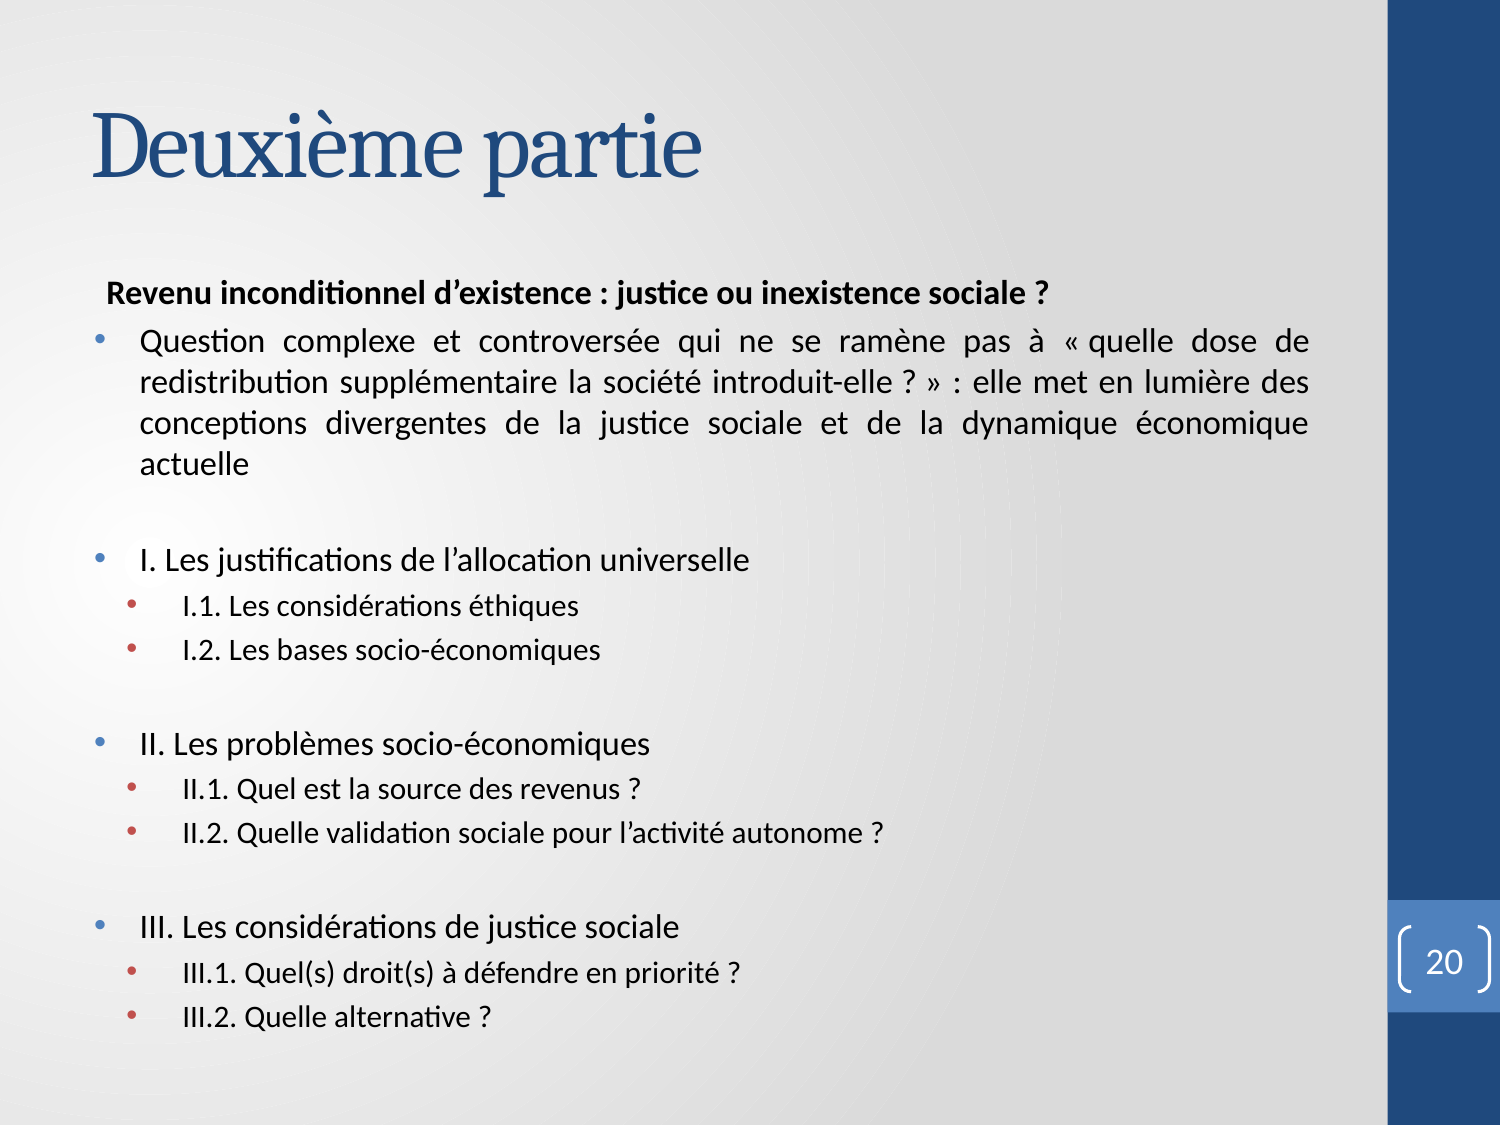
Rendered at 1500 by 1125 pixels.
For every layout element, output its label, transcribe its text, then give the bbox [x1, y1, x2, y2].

slide_number 20 [1397, 925, 1492, 994]
list Revenu inconditionnel d’existence : justice ou inexistence sociale ? Question complexe et controversée qui ne se ramène pas à « quelle dose de redistribution supplémentaire la société introduit-elle ? » : elle met en lumière des conceptions divergentes de la justice sociale et de la dynamique économique actuelle I. Les justifications de l’allocation universelle I.1. Les considérations éthiques I.2. Les bases socio-économiques II. Les problèmes socio-économiques II.1. Quel est la source des revenus ? II.2. Quelle validation sociale pour l’activité autonome ? III. Les considérations de justice sociale III.1. Quel(s) droit(s) à défendre en priorité ? III.2. Quelle alternative ? [75, 262, 1325, 1050]
title Deuxième partie [75, 45, 1325, 233]
